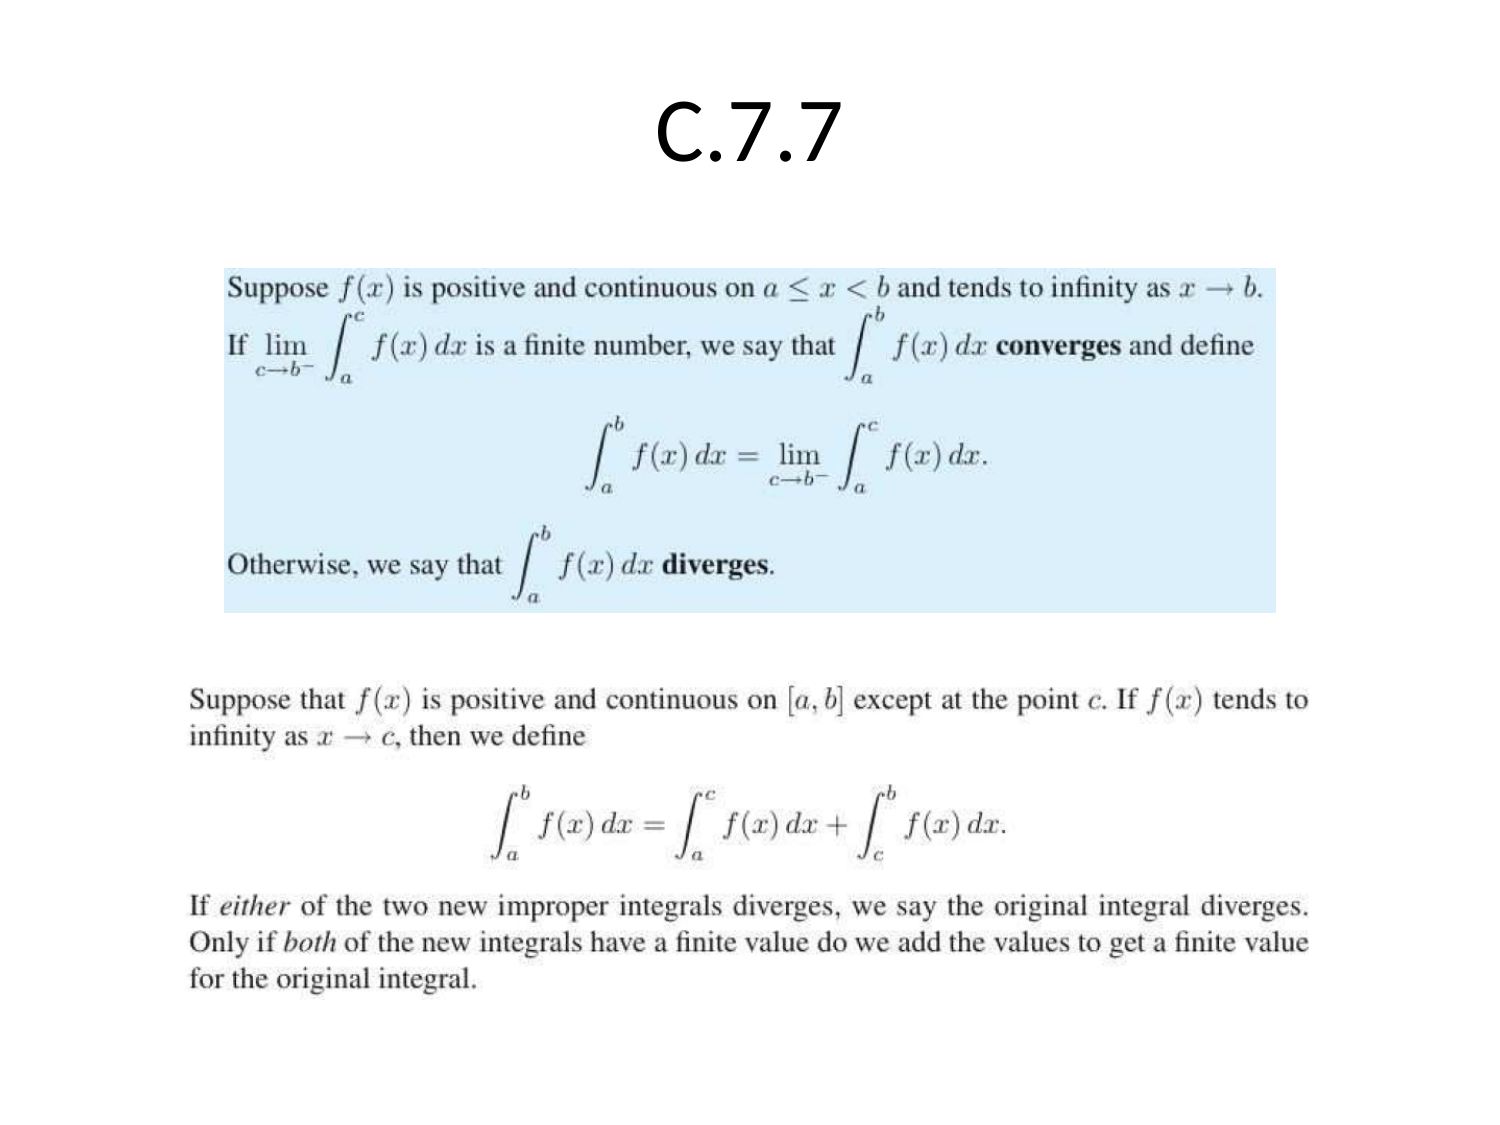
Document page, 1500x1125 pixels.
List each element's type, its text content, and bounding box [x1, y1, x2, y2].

picture [185, 679, 1315, 1001]
picture [224, 268, 1276, 613]
text_box C.7.7 [74, 45, 1425, 233]
